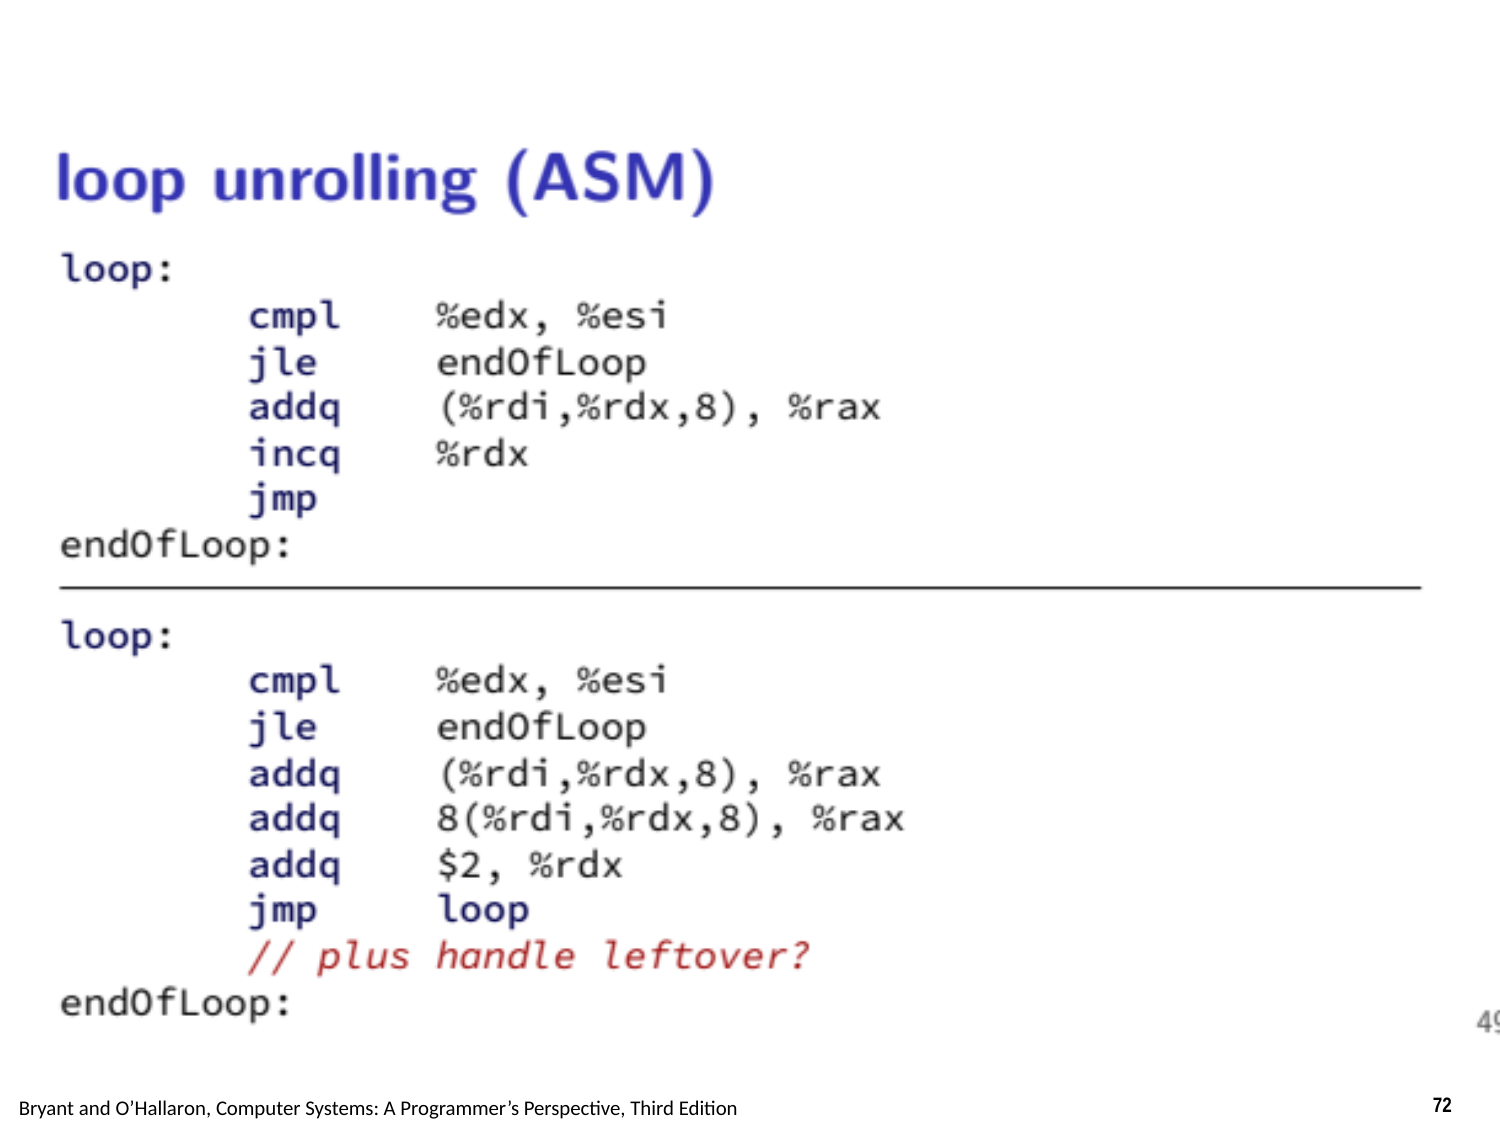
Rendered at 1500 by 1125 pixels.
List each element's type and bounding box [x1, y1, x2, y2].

picture [28, 112, 1500, 1038]
